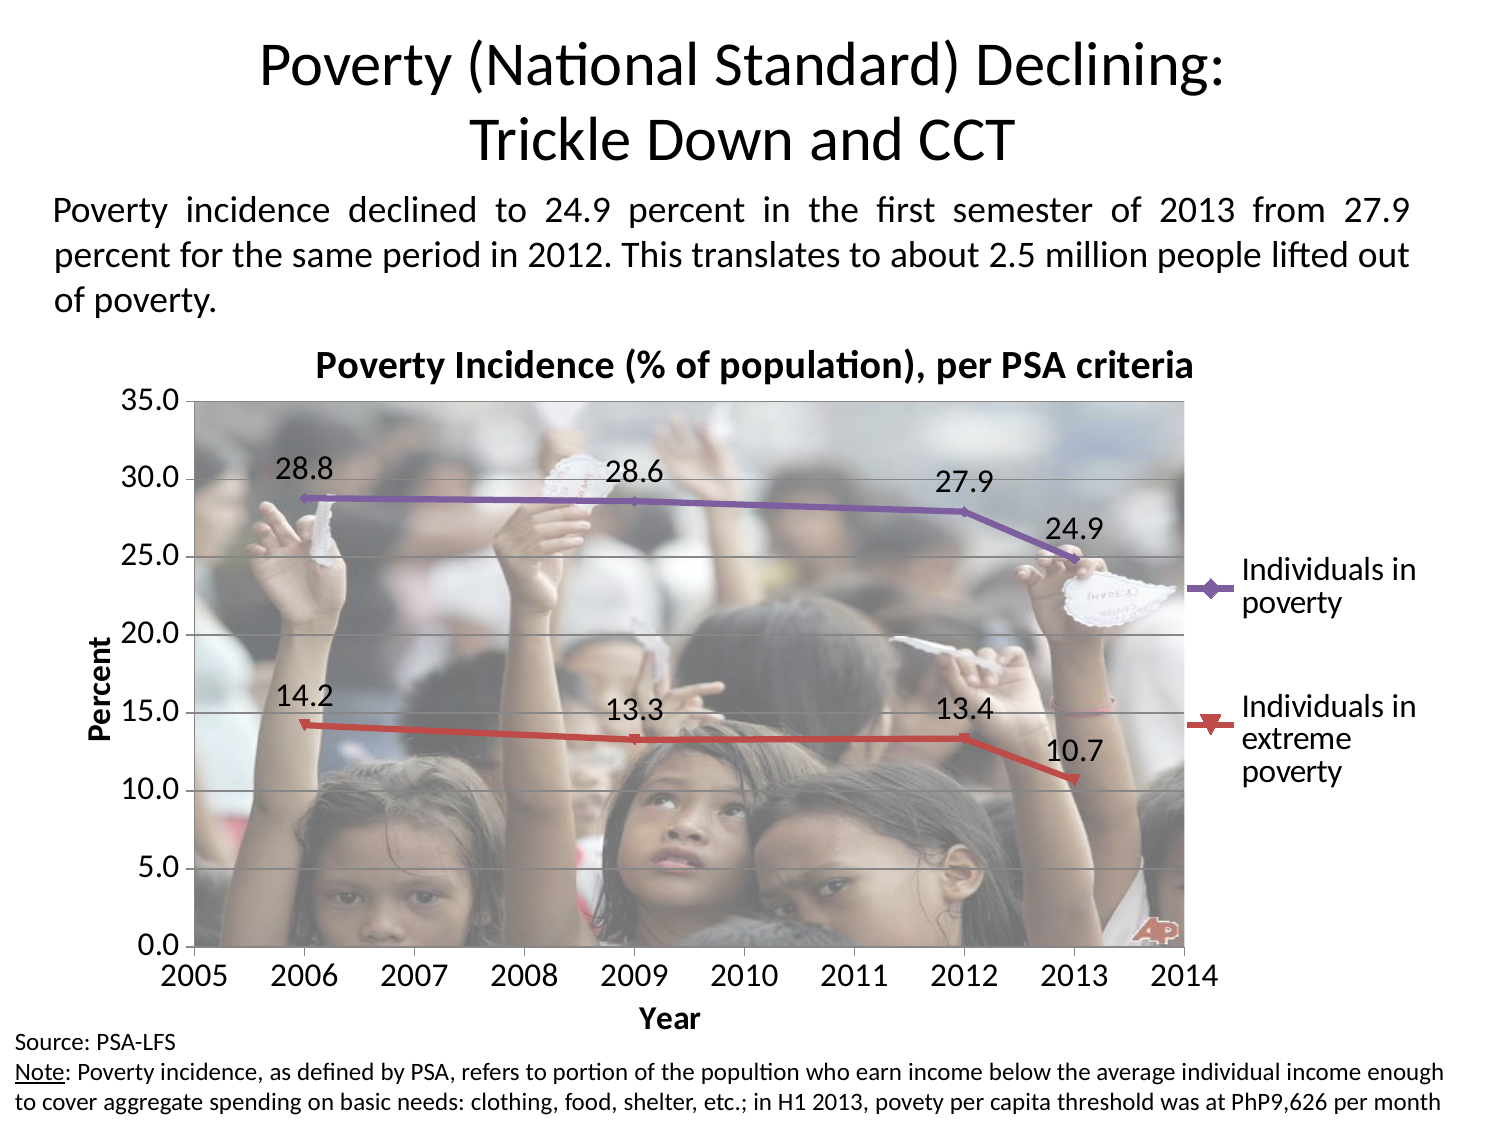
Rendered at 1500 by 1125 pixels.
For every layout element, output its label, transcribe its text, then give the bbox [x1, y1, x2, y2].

text_box Source: PSA-LFS Note: Poverty incidence, as defined by PSA, refers to portion of the popultion who earn income below the average individual income enough to cover aggregate spending on basic needs: clothing, food, shelter, etc.; in H1 2013, povety per capita threshold was at PhP9,626 per month [0, 1017, 1486, 1123]
title Poverty (National Standard) Declining: Trickle Down and CCT [75, 4, 1425, 193]
chart [74, 312, 1438, 1048]
text_box Poverty incidence declined to 24.9 percent in the first semester of 2013 from 27.9 percent for the same period in 2012. This translates to about 2.5 million people lifted out of poverty. [37, 177, 1425, 328]
